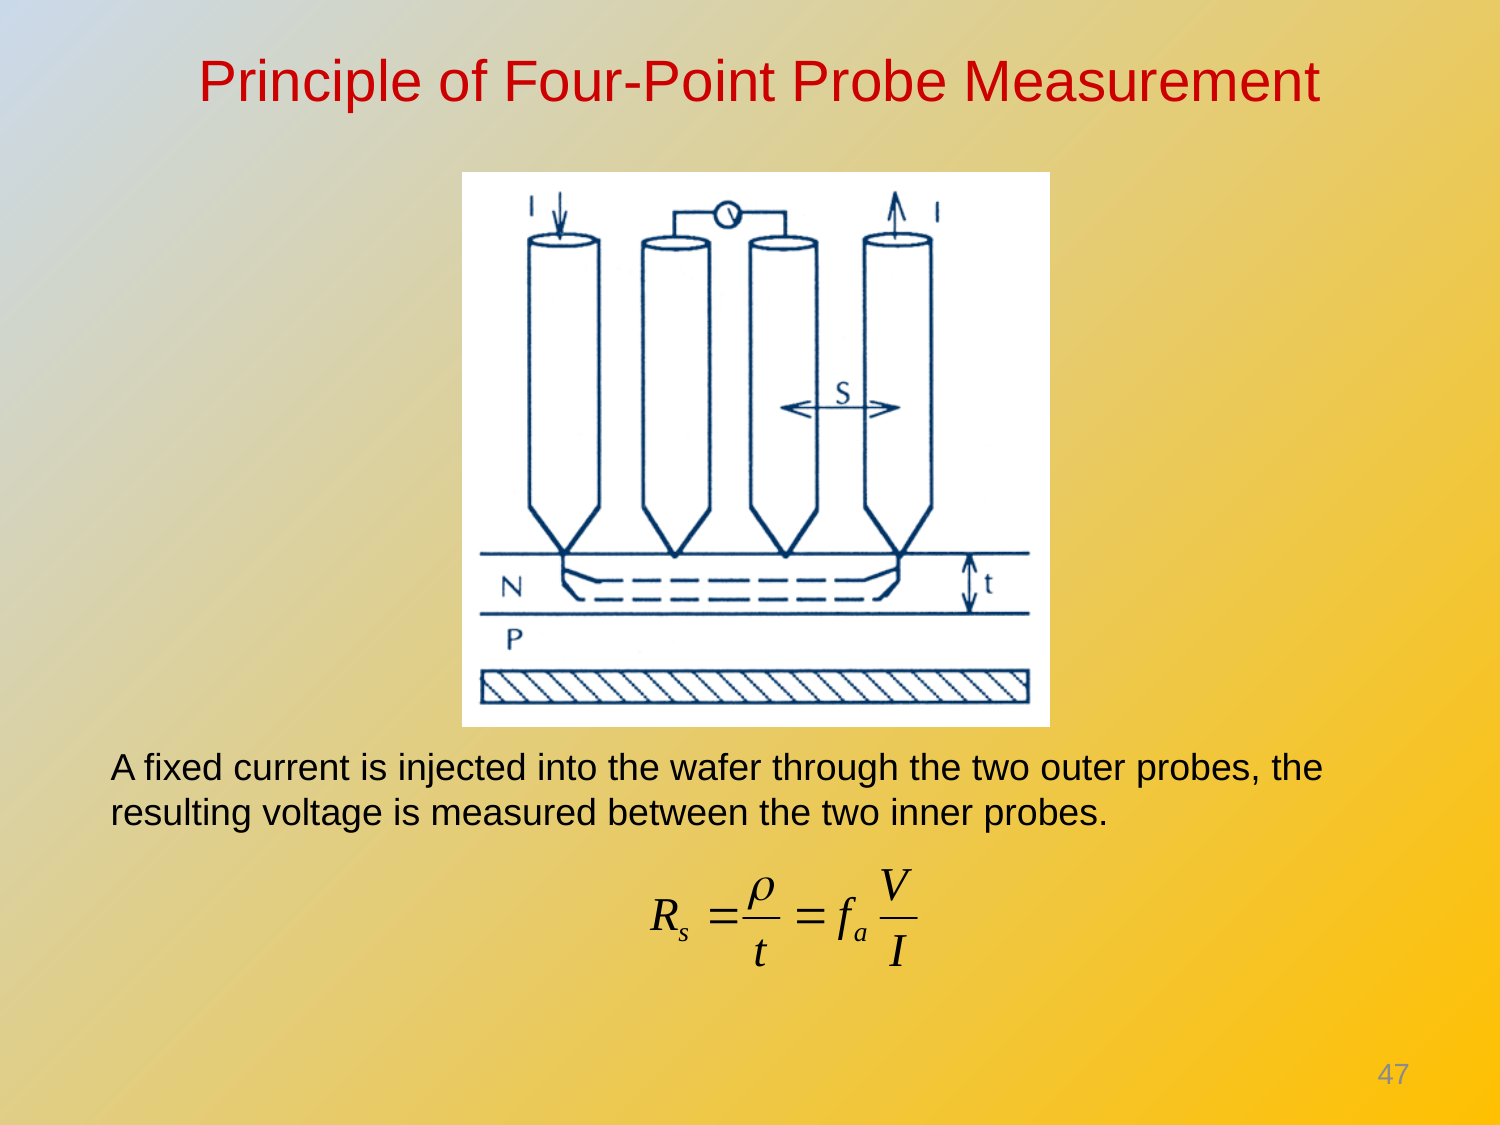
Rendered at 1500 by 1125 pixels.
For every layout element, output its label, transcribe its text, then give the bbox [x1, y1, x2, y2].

text_box A fixed current is injected into the wafer through the two outer probes, the resulting voltage is measured between the two inner probes. [95, 735, 1380, 841]
slide_number 47 [1074, 1042, 1425, 1103]
text_box Principle of Four-Point Probe Measurement [129, 35, 1392, 121]
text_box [641, 855, 929, 978]
picture [462, 172, 1050, 728]
